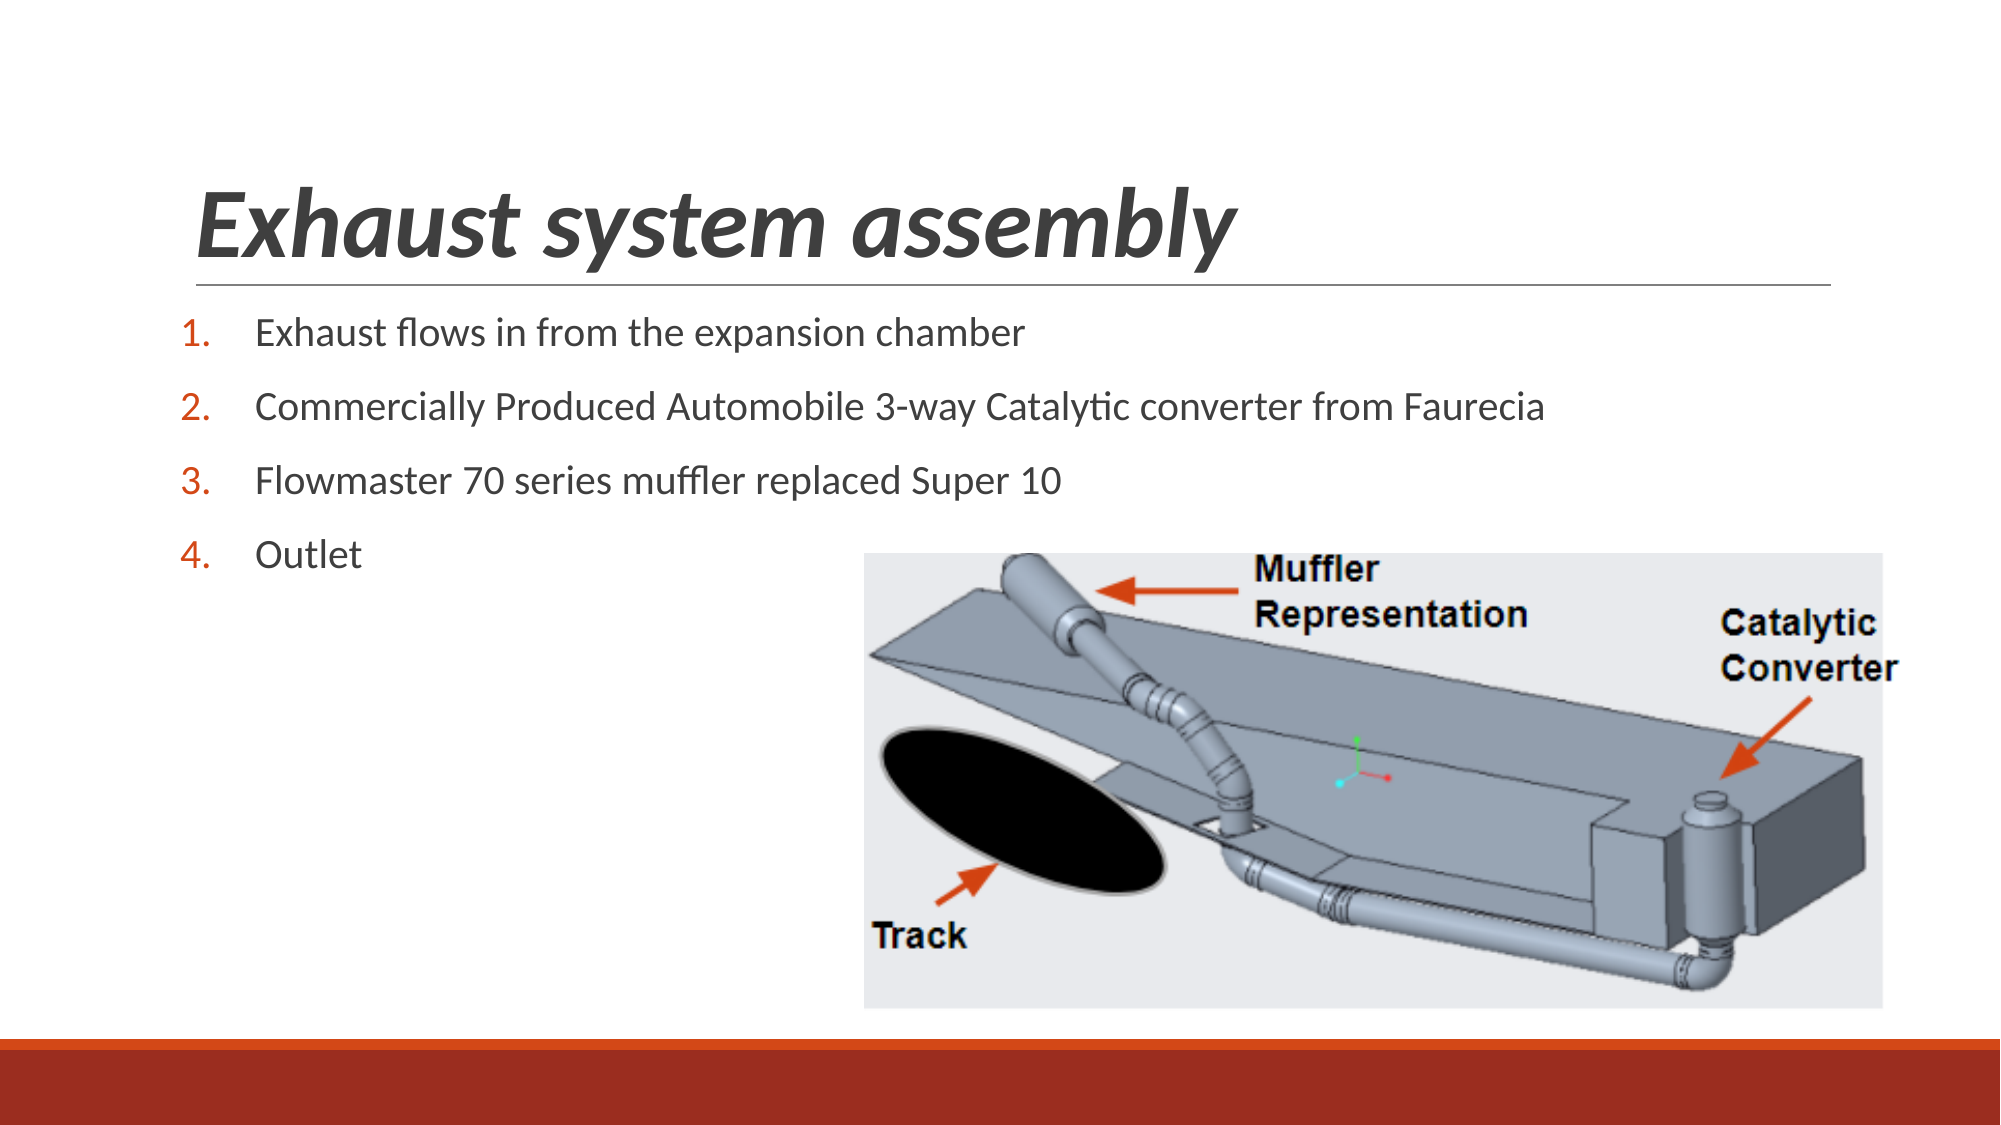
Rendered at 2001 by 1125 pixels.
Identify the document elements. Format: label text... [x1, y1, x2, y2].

list Exhaust flows in from the expansion chamber Commercially Produced Automobile 3-way Catalytic converter from Faurecia Flowmaster 70 series muffler replaced Super 10 Outlet [180, 302, 1830, 963]
picture [864, 552, 1902, 1011]
title Exhaust system assembly [180, 47, 1830, 285]
